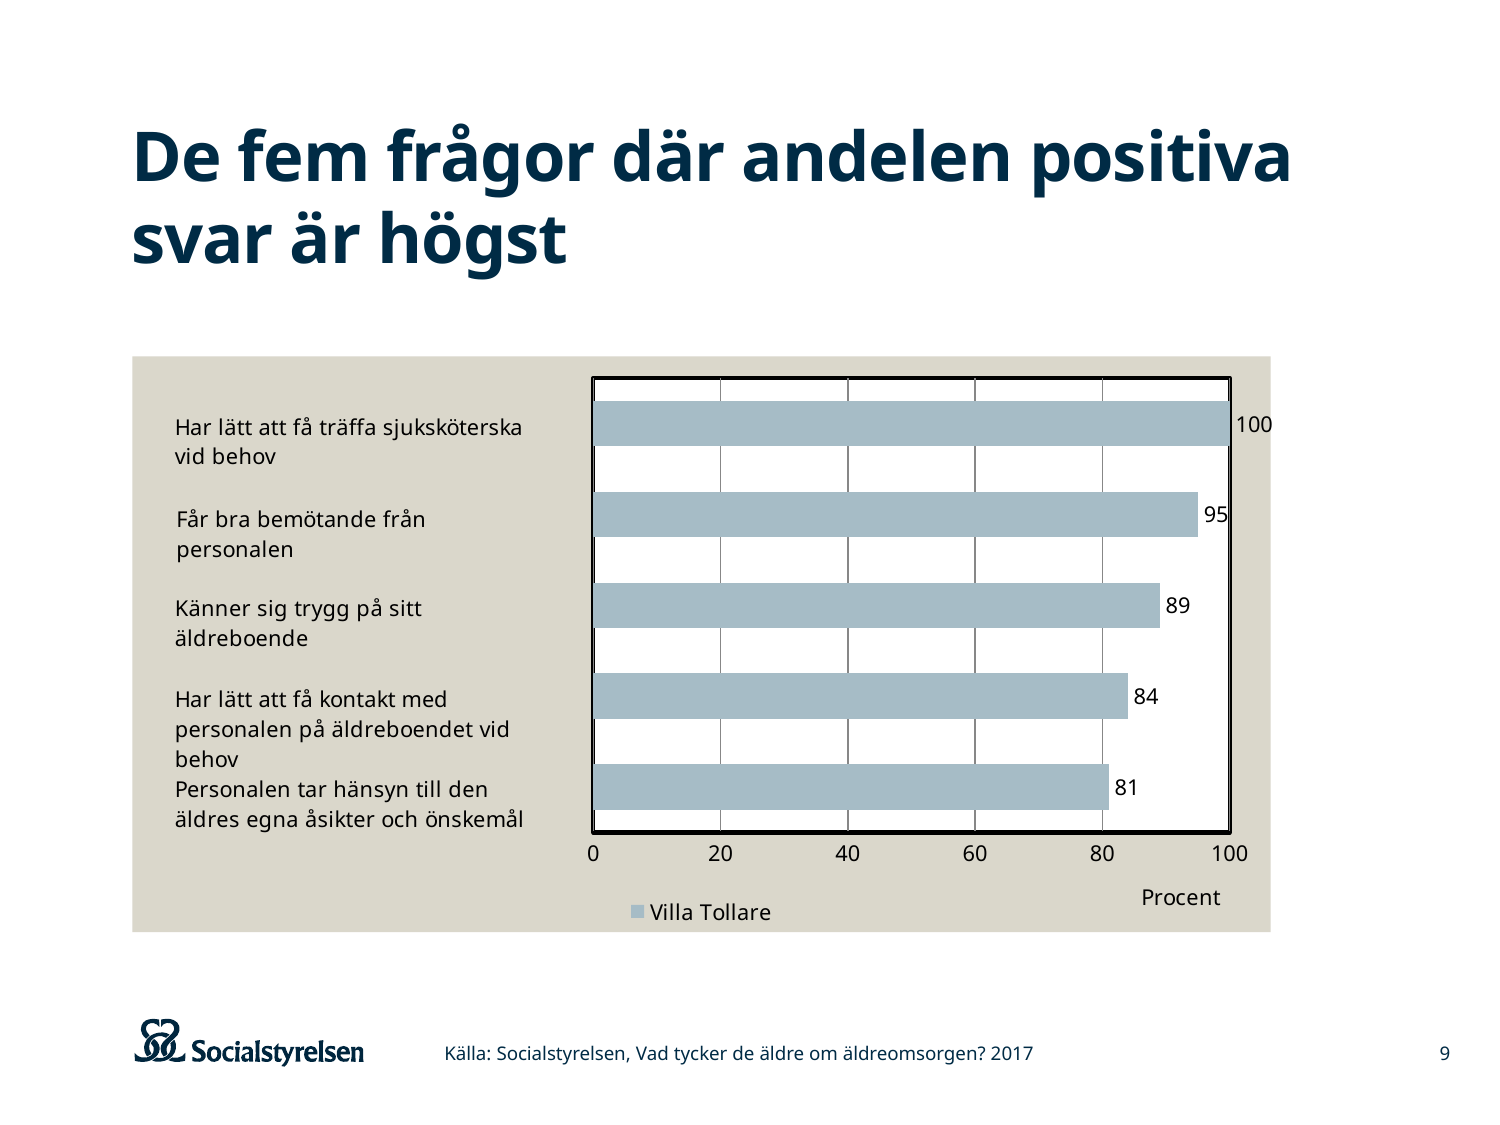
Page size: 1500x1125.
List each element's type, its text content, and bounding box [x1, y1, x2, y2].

footer Källa: Socialstyrelsen, Vad tycker de äldre om äldreomsorgen? 2017 [444, 1032, 1110, 1077]
slide_number 9 [1379, 1032, 1451, 1077]
chart [132, 356, 1274, 933]
title De fem frågor där andelen positiva svar är högst [131, 112, 1386, 326]
